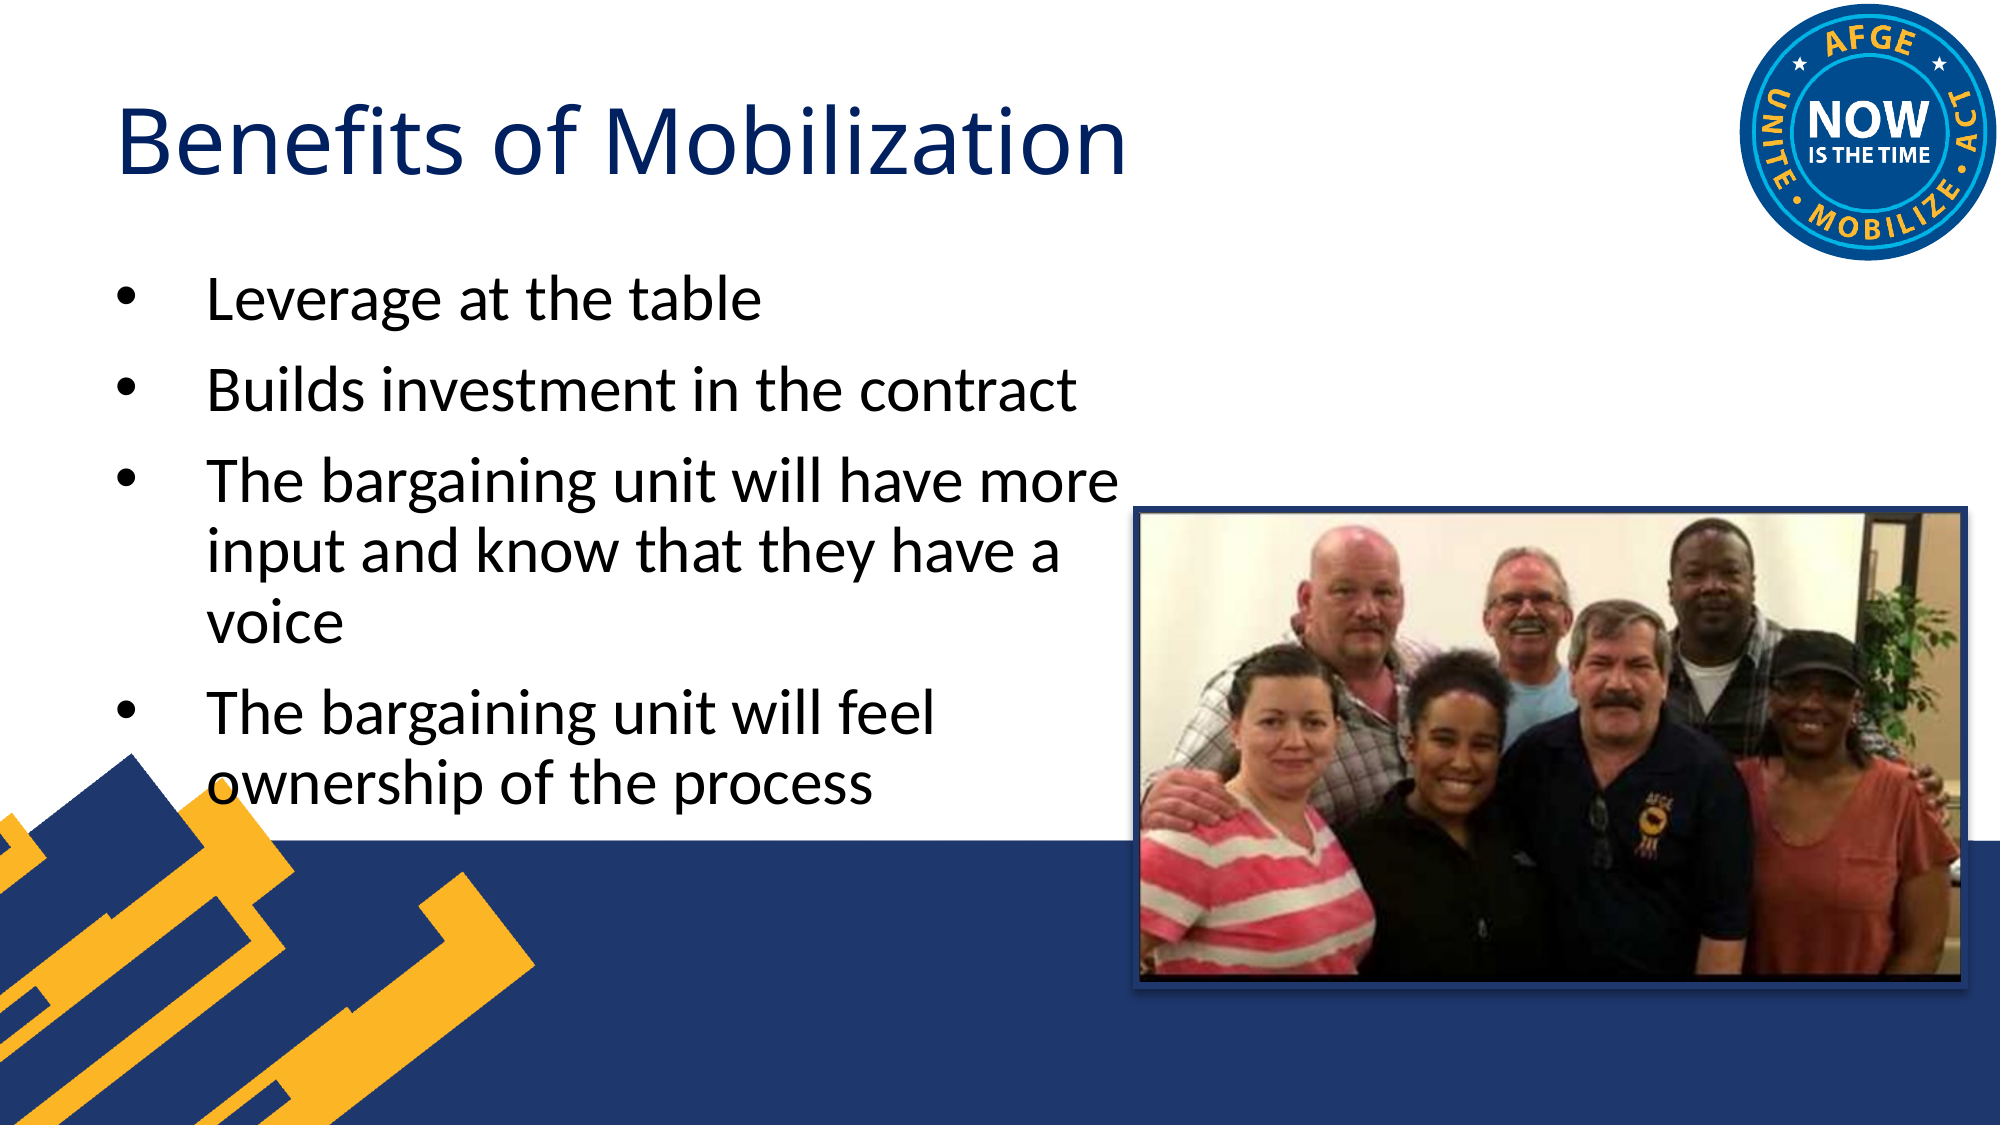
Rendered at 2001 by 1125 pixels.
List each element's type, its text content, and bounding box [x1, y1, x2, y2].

title Benefits of Mobilization [99, 45, 1717, 203]
picture [0, 0, 2000, 1125]
subtitle Leverage at the table Builds investment in the contract The bargaining unit will have more input and know that they have a voice The bargaining unit will feel ownership of the process [99, 256, 1185, 827]
